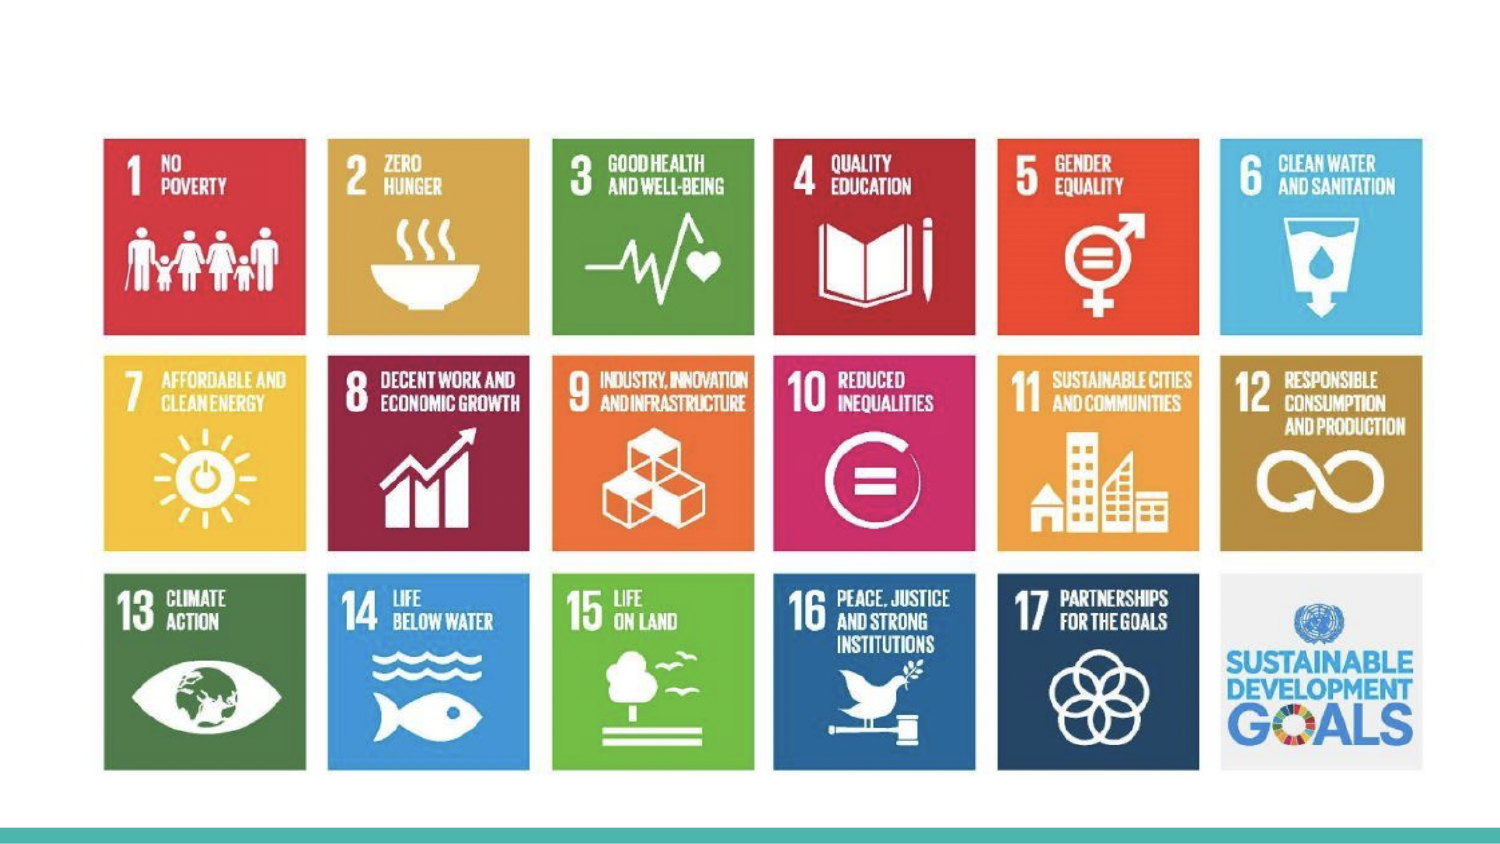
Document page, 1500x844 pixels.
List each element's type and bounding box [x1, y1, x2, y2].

picture [88, 79, 1454, 787]
